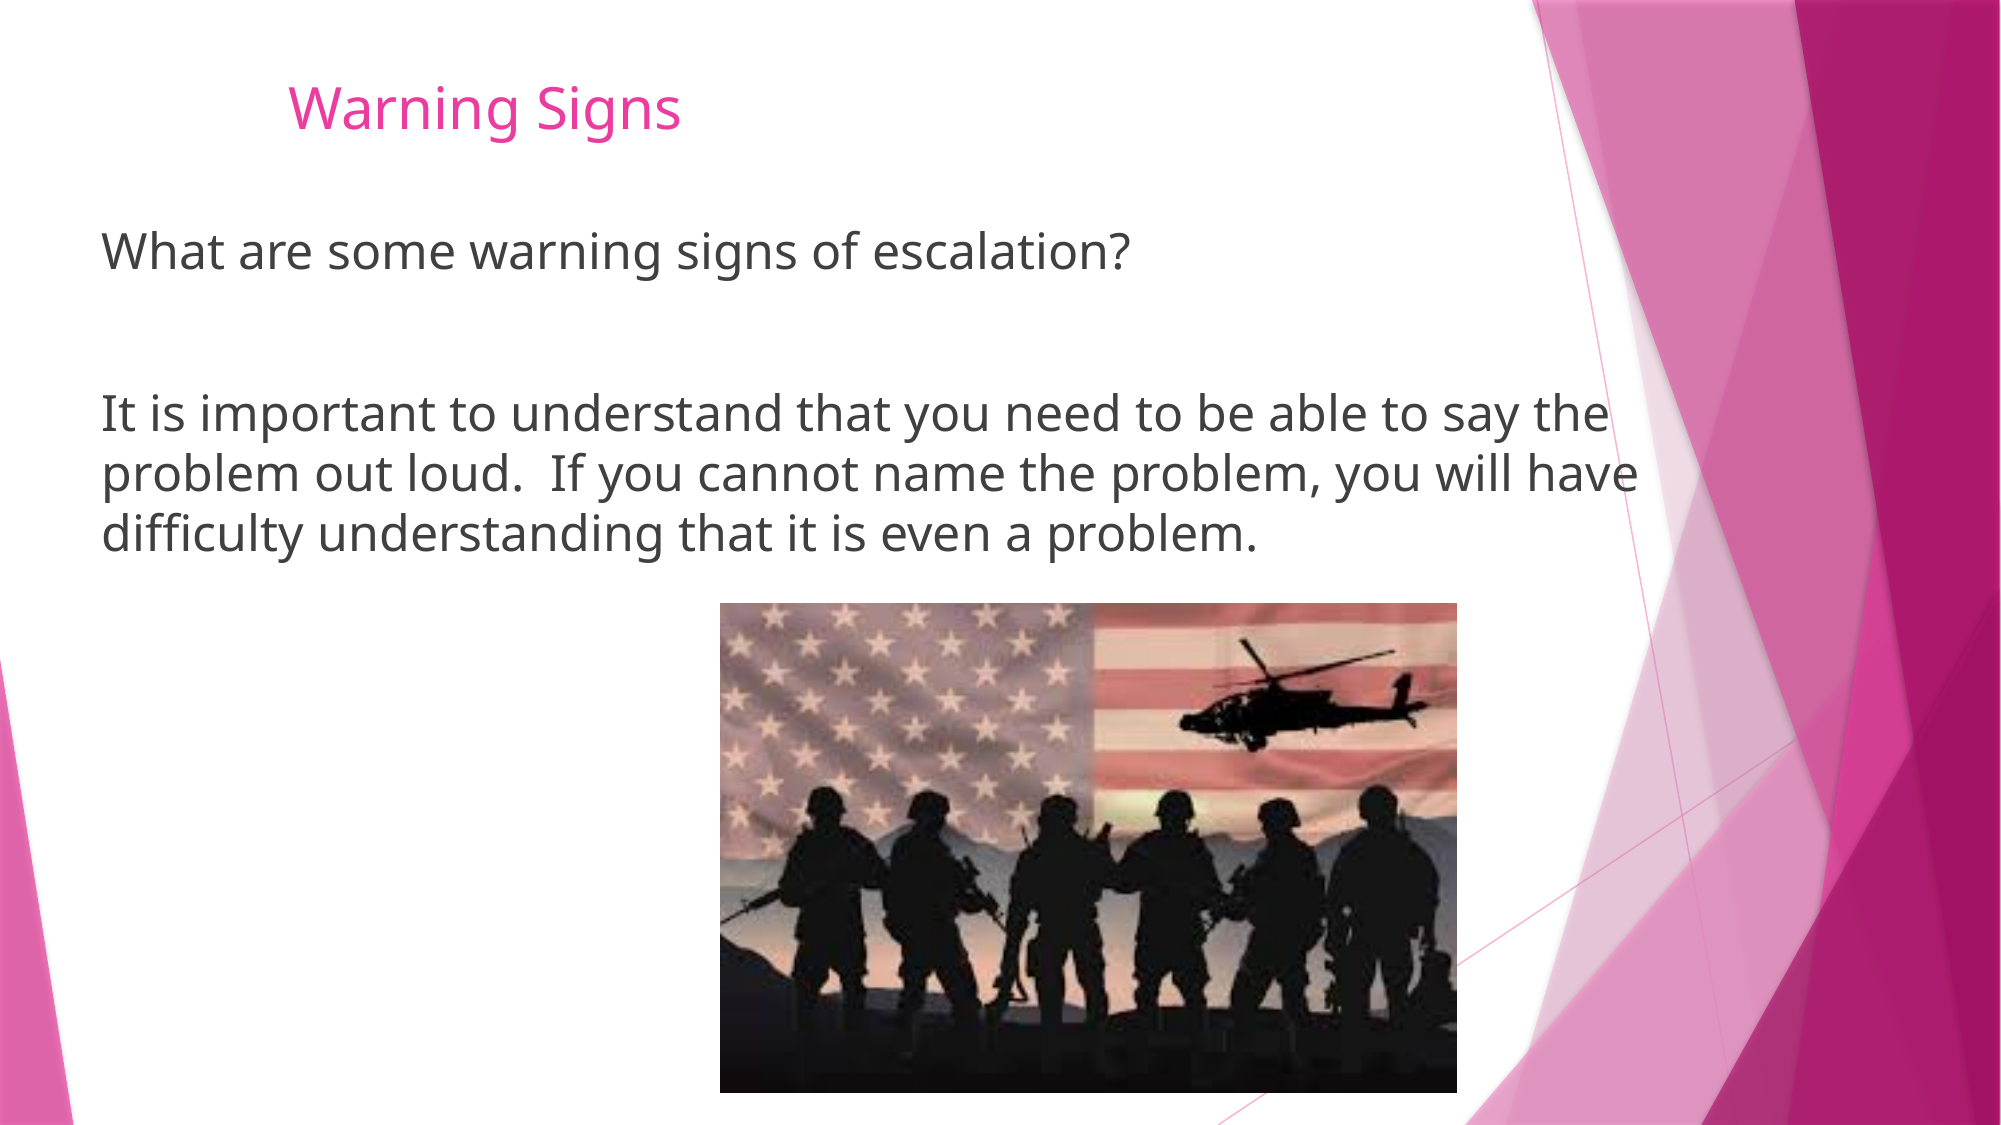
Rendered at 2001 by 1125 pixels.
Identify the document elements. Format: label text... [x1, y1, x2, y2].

title Warning Signs [273, 21, 1053, 192]
picture [720, 602, 1457, 1094]
list What are some warning signs of escalation? It is important to understand that you need to be able to say the problem out loud. If you cannot name the problem, you will have difficulty understanding that it is even a problem. [86, 212, 1734, 1028]
